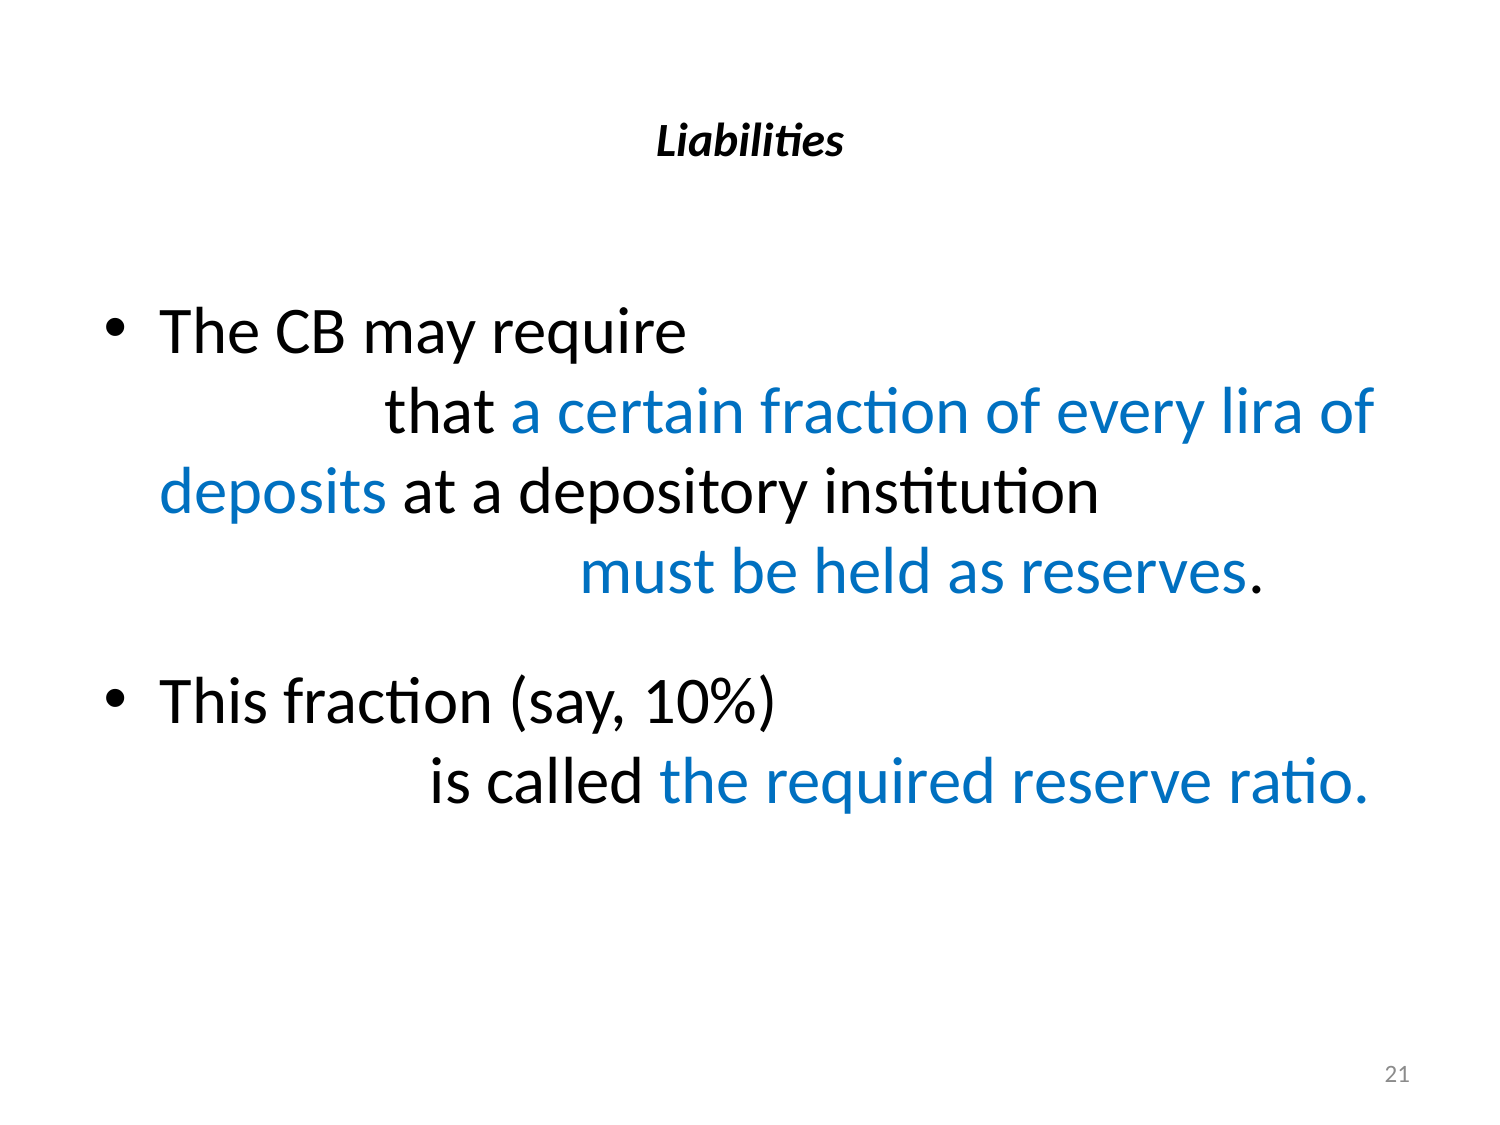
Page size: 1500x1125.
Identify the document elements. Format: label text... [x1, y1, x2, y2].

slide_number 21 [1074, 1042, 1425, 1103]
list The CB may require that a certain fraction of every lira of deposits at a depository institution must be held as reserves. This fraction (say, 10%) is called the required reserve ratio. [88, 278, 1424, 1125]
title Liabilities [75, 42, 1425, 232]
